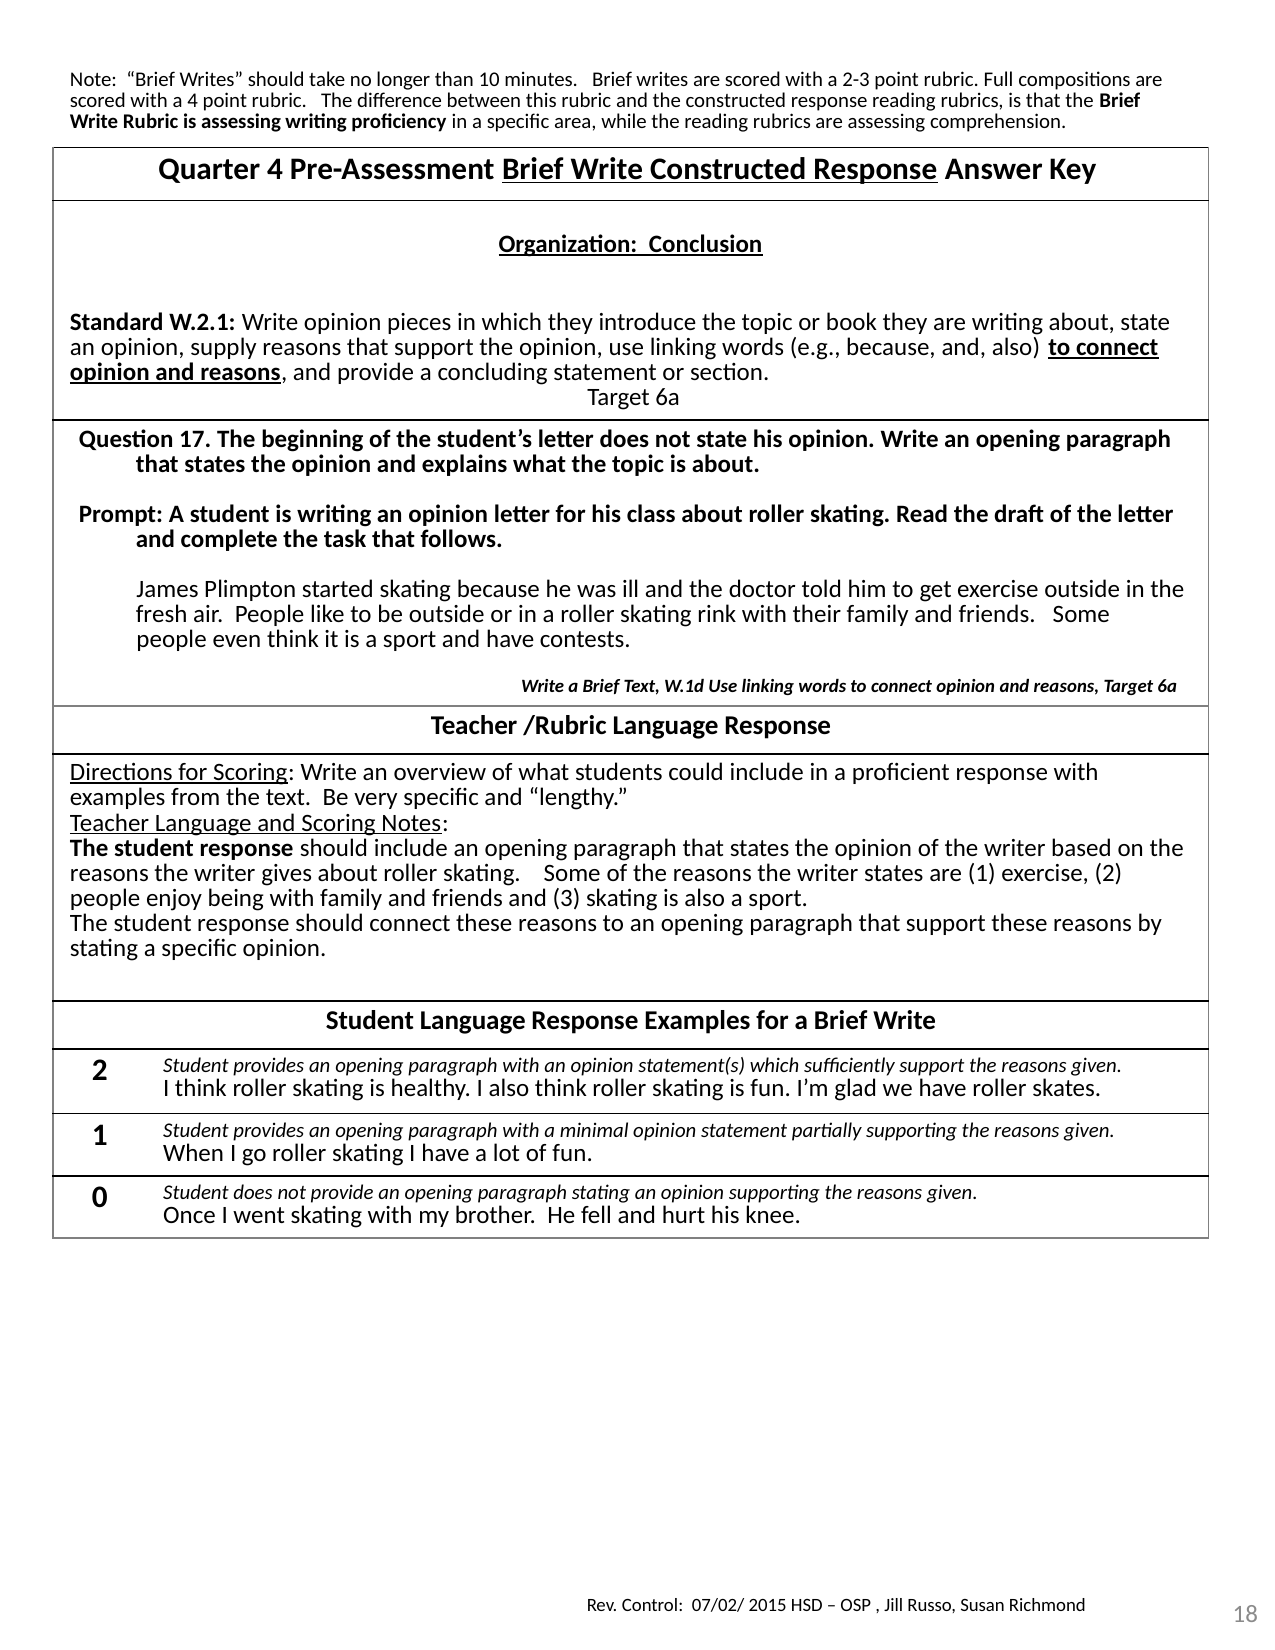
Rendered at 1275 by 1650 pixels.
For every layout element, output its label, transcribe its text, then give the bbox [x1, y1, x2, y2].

table_cell 1 [54, 1114, 146, 1175]
table_cell Quarter 4 Pre-Assessment Brief Write Constructed Response Answer Key [54, 148, 1208, 200]
table_cell 2 [54, 1050, 146, 1113]
table_cell Student provides an opening paragraph with a minimal opinion statement partially supporting the reasons given. When I go roller skating I have a lot of fun. [146, 1114, 1208, 1175]
table_cell Teacher /Rubric Language Response [54, 707, 1208, 753]
table_cell Standard W.2.1: Write opinion pieces in which they introduce the topic or book they are writing about, state an opinion, supply reasons that support the opinion, use linking words (e.g., because, and, also) to connect opinion and reasons, and provide a concluding statement or section. Target 6a [54, 303, 1208, 419]
table_cell 0 [54, 1177, 146, 1237]
slide_number 18 [1175, 1575, 1275, 1650]
table_cell Organization: Conclusion [54, 201, 1208, 303]
table_cell Student provides an opening paragraph with an opinion statement(s) which sufficiently support the reasons given. I think roller skating is healthy. I also think roller skating is fun. I’m glad we have roller skates. [146, 1050, 1208, 1113]
table_cell Student Language Response Examples for a Brief Write [54, 1002, 1208, 1048]
table_header Note: “Brief Writes” should take no longer than 10 minutes. Brief writes are scored with a 2-3 point rubric. Full compositions are scored with a 4 point rubric. The difference between this rubric and the constructed response reading rubrics, is that the Brief Write Rubric is assessing writing proficiency in a specific area, while the reading rubrics are assessing comprehension. [53, 63, 1209, 147]
table_cell Directions for Scoring: Write an overview of what students could include in a proficient response with examples from the text. Be very specific and “lengthy.” Teacher Language and Scoring Notes: The student response should include an opening paragraph that states the opinion of the writer based on the reasons the writer gives about roller skating. Some of the reasons the writer states are (1) exercise, (2) people enjoy being with family and friends and (3) skating is also a sport. The student response should connect these reasons to an opening paragraph that support these reasons by stating a specific opinion. [54, 755, 1208, 1000]
table_cell Student does not provide an opening paragraph stating an opinion supporting the reasons given. Once I went skating with my brother. He fell and hurt his knee. [146, 1177, 1208, 1237]
table_cell Question 17. The beginning of the student’s letter does not state his opinion. Write an opening paragraph that states the opinion and explains what the topic is about. Prompt: A student is writing an opinion letter for his class about roller skating. Read the draft of the letter and complete the task that follows. James Plimpton started skating because he was ill and the doctor told him to get exercise outside in the fresh air. People like to be outside or in a roller skating rink with their family and friends. Some people even think it is a sport and have contests. Write a Brief Text, W.1d Use linking words to connect opinion and reasons, Target 6a [54, 421, 1208, 705]
